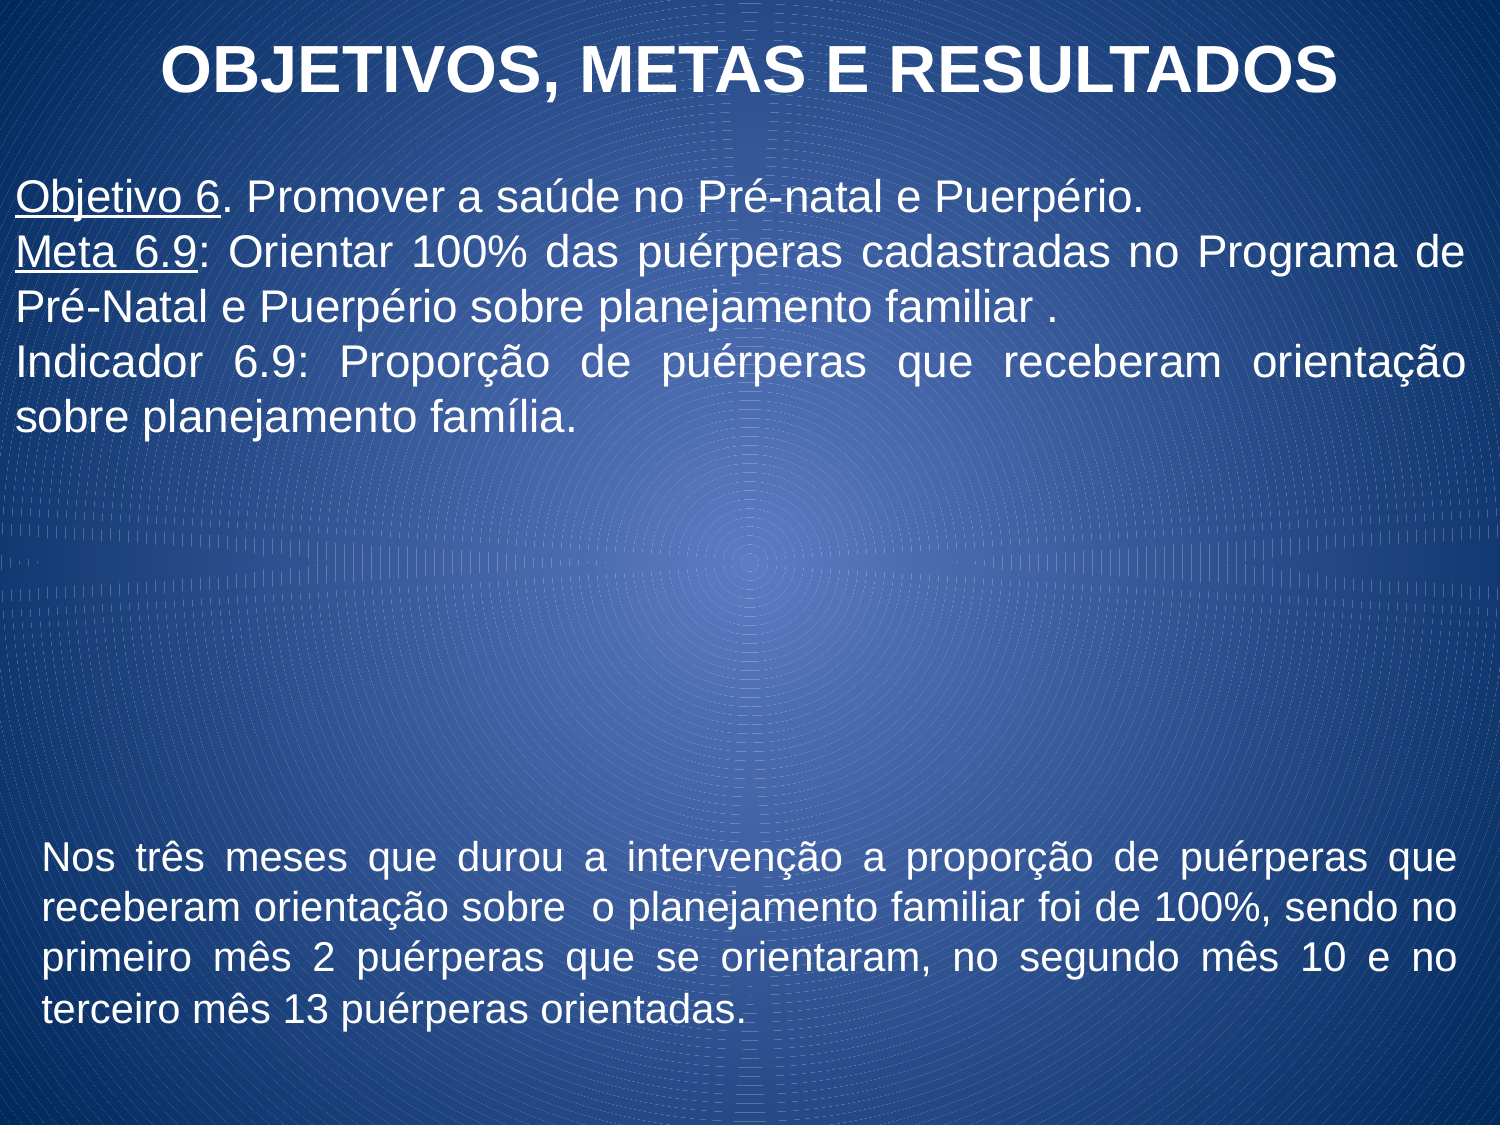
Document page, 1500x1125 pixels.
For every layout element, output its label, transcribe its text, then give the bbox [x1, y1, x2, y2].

list Objetivo 6. Promover a saúde no Pré-natal e Puerpério. Meta 6.9: Orientar 100% das puérperas cadastradas no Programa de Pré-Natal e Puerpério sobre planejamento familiar . Indicador 6.9: Proporção de puérperas que receberam orientação sobre planejamento família. [0, 160, 1483, 1125]
text_box OBJETIVOS, METAS E RESULTADOS [0, 0, 1500, 160]
text_box Nos três meses que durou a intervenção a proporção de puérperas que receberam orientação sobre o planejamento familiar foi de 100%, sendo no primeiro mês 2 puérperas que se orientaram, no segundo mês 10 e no terceiro mês 13 puérperas orientadas. [26, 822, 1474, 1040]
